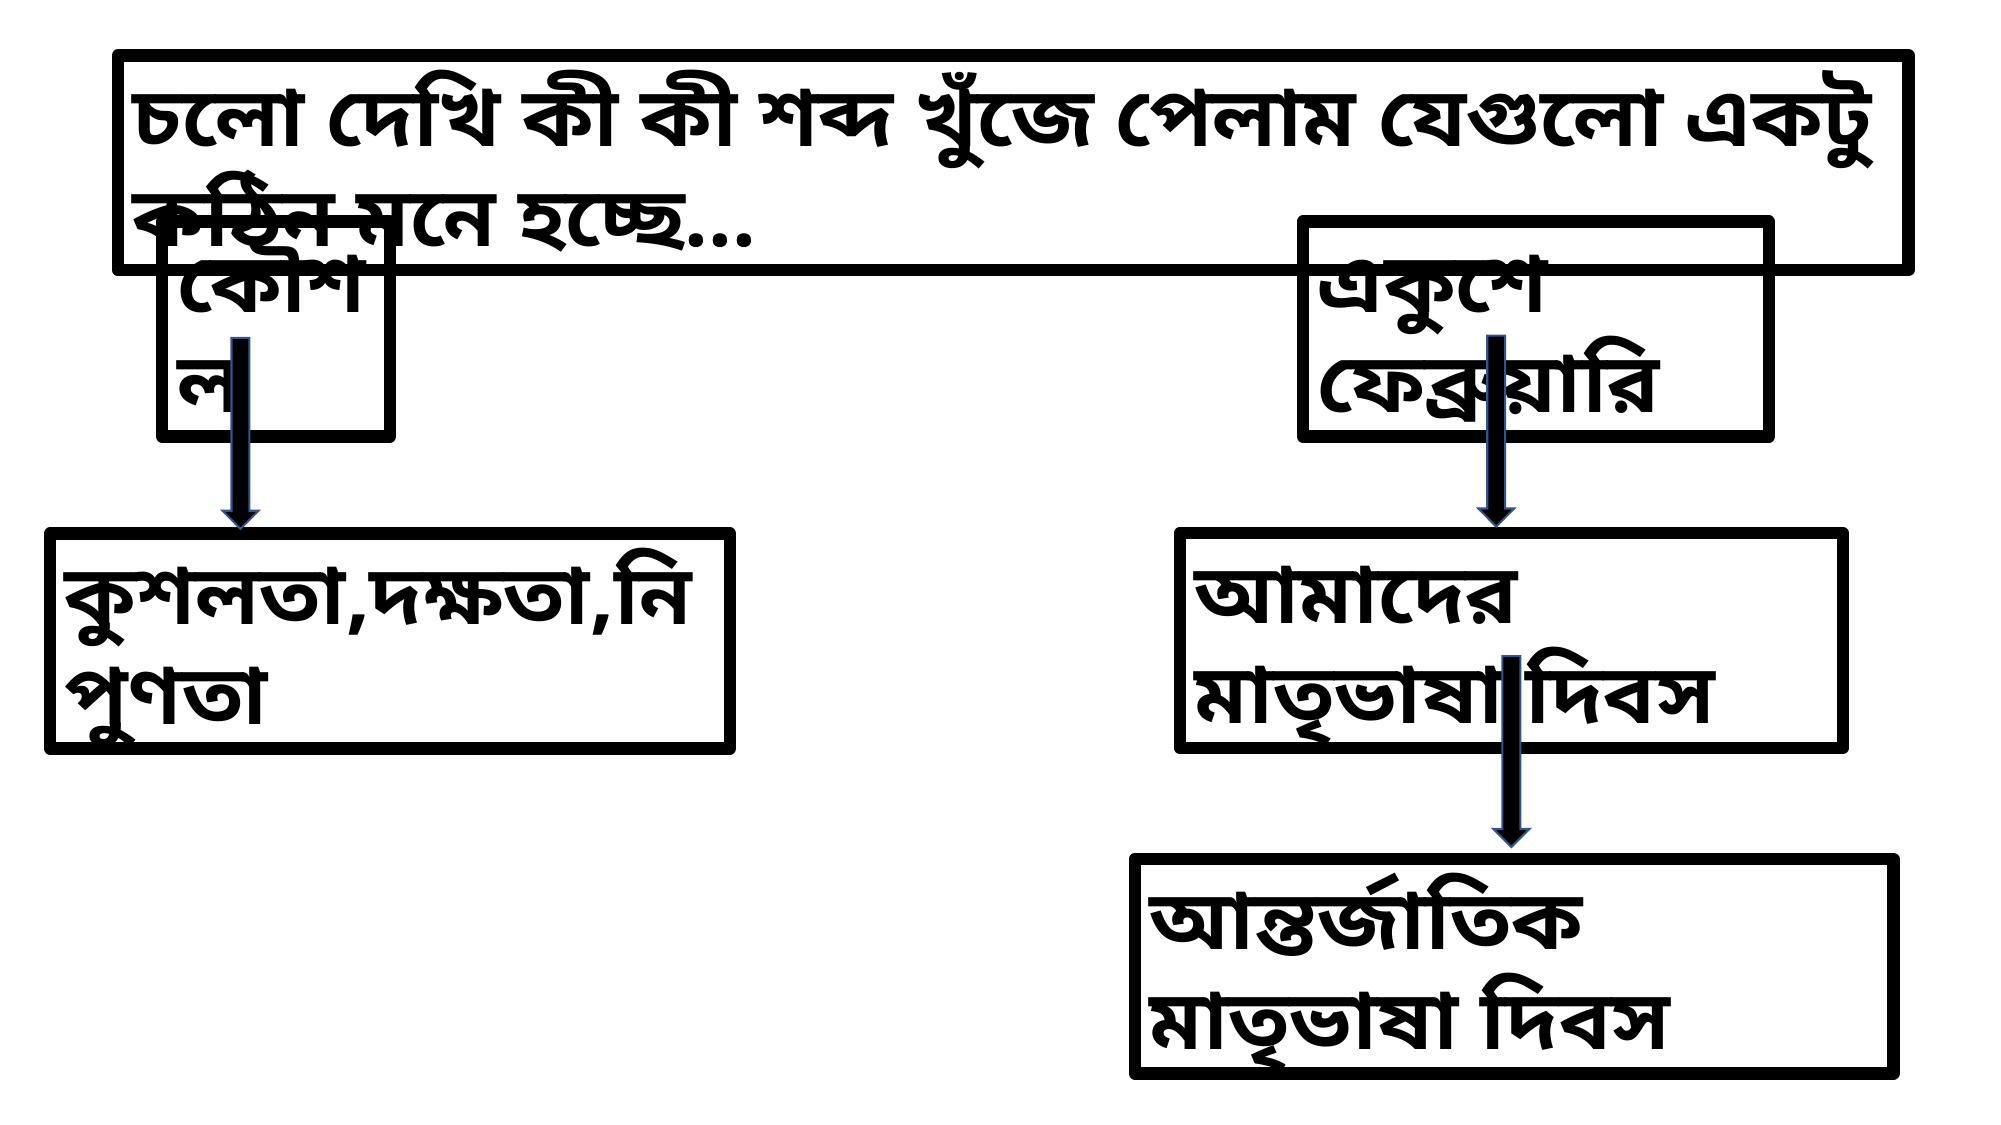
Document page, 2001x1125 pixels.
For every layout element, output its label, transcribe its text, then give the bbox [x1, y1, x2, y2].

text_box আন্তর্জাতিক মাতৃভাষা দিবস [1135, 859, 1894, 1074]
text_box আমাদের মাতৃভাষা দিবস [1179, 533, 1843, 748]
text_box কুশলতা,দক্ষতা,নিপুণতা [50, 533, 730, 749]
text_box [220, 336, 261, 531]
text_box [1475, 334, 1517, 528]
text_box [1490, 655, 1532, 849]
text_box কৌশল [162, 221, 390, 437]
text_box একুশে ফেব্রুয়ারি [1303, 221, 1769, 437]
text_box চলো দেখি কী কী শব্দ খুঁজে পেলাম যেগুলো একটু কঠিন মনে হচ্ছে... [118, 55, 1909, 271]
